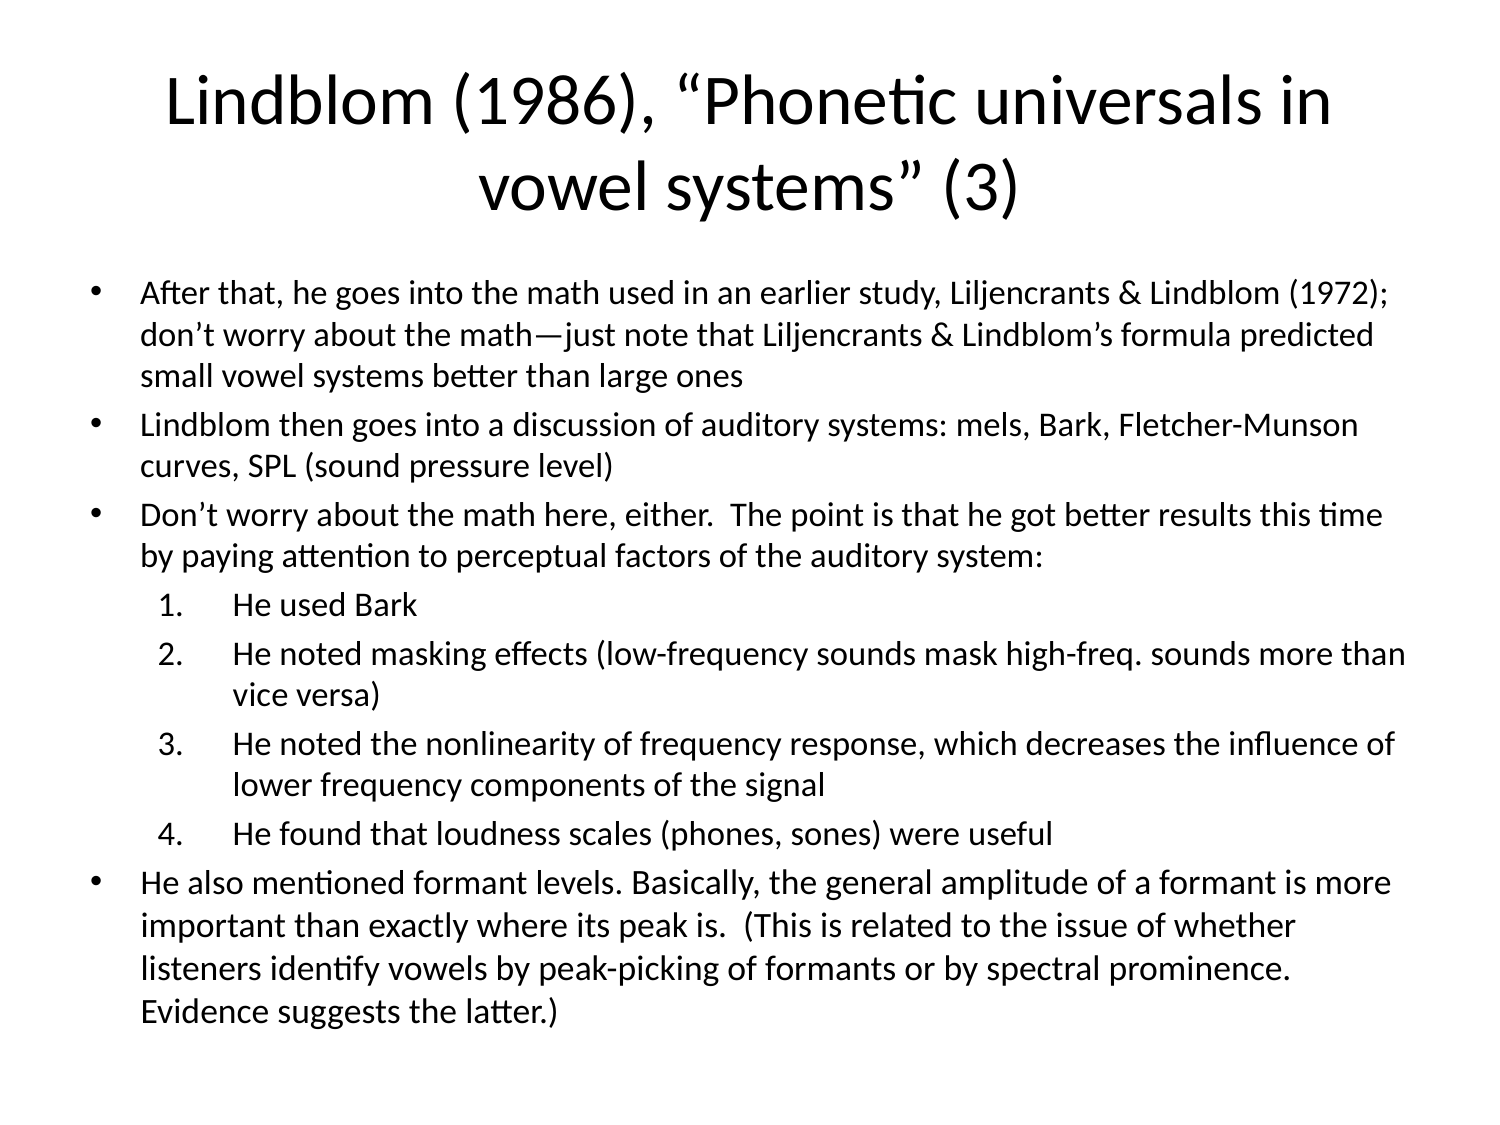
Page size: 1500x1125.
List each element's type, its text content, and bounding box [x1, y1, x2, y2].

list After that, he goes into the math used in an earlier study, Liljencrants & Lindblom (1972); don’t worry about the math—just note that Liljencrants & Lindblom’s formula predicted small vowel systems better than large ones Lindblom then goes into a discussion of auditory systems: mels, Bark, Fletcher-Munson curves, SPL (sound pressure level) Don’t worry about the math here, either. The point is that he got better results this time by paying attention to perceptual factors of the auditory system: He used Bark He noted masking effects (low-frequency sounds mask high-freq. sounds more than vice versa) He noted the nonlinearity of frequency response, which decreases the influence of lower frequency components of the signal He found that loudness scales (phones, sones) were useful He also mentioned formant levels. Basically, the general amplitude of a formant is more important than exactly where its peak is. (This is related to the issue of whether listeners identify vowels by peak-picking of formants or by spectral prominence. Evidence suggests the latter.) [75, 262, 1425, 1050]
title Lindblom (1986), “Phonetic universals in vowel systems” (3) [75, 45, 1425, 233]
